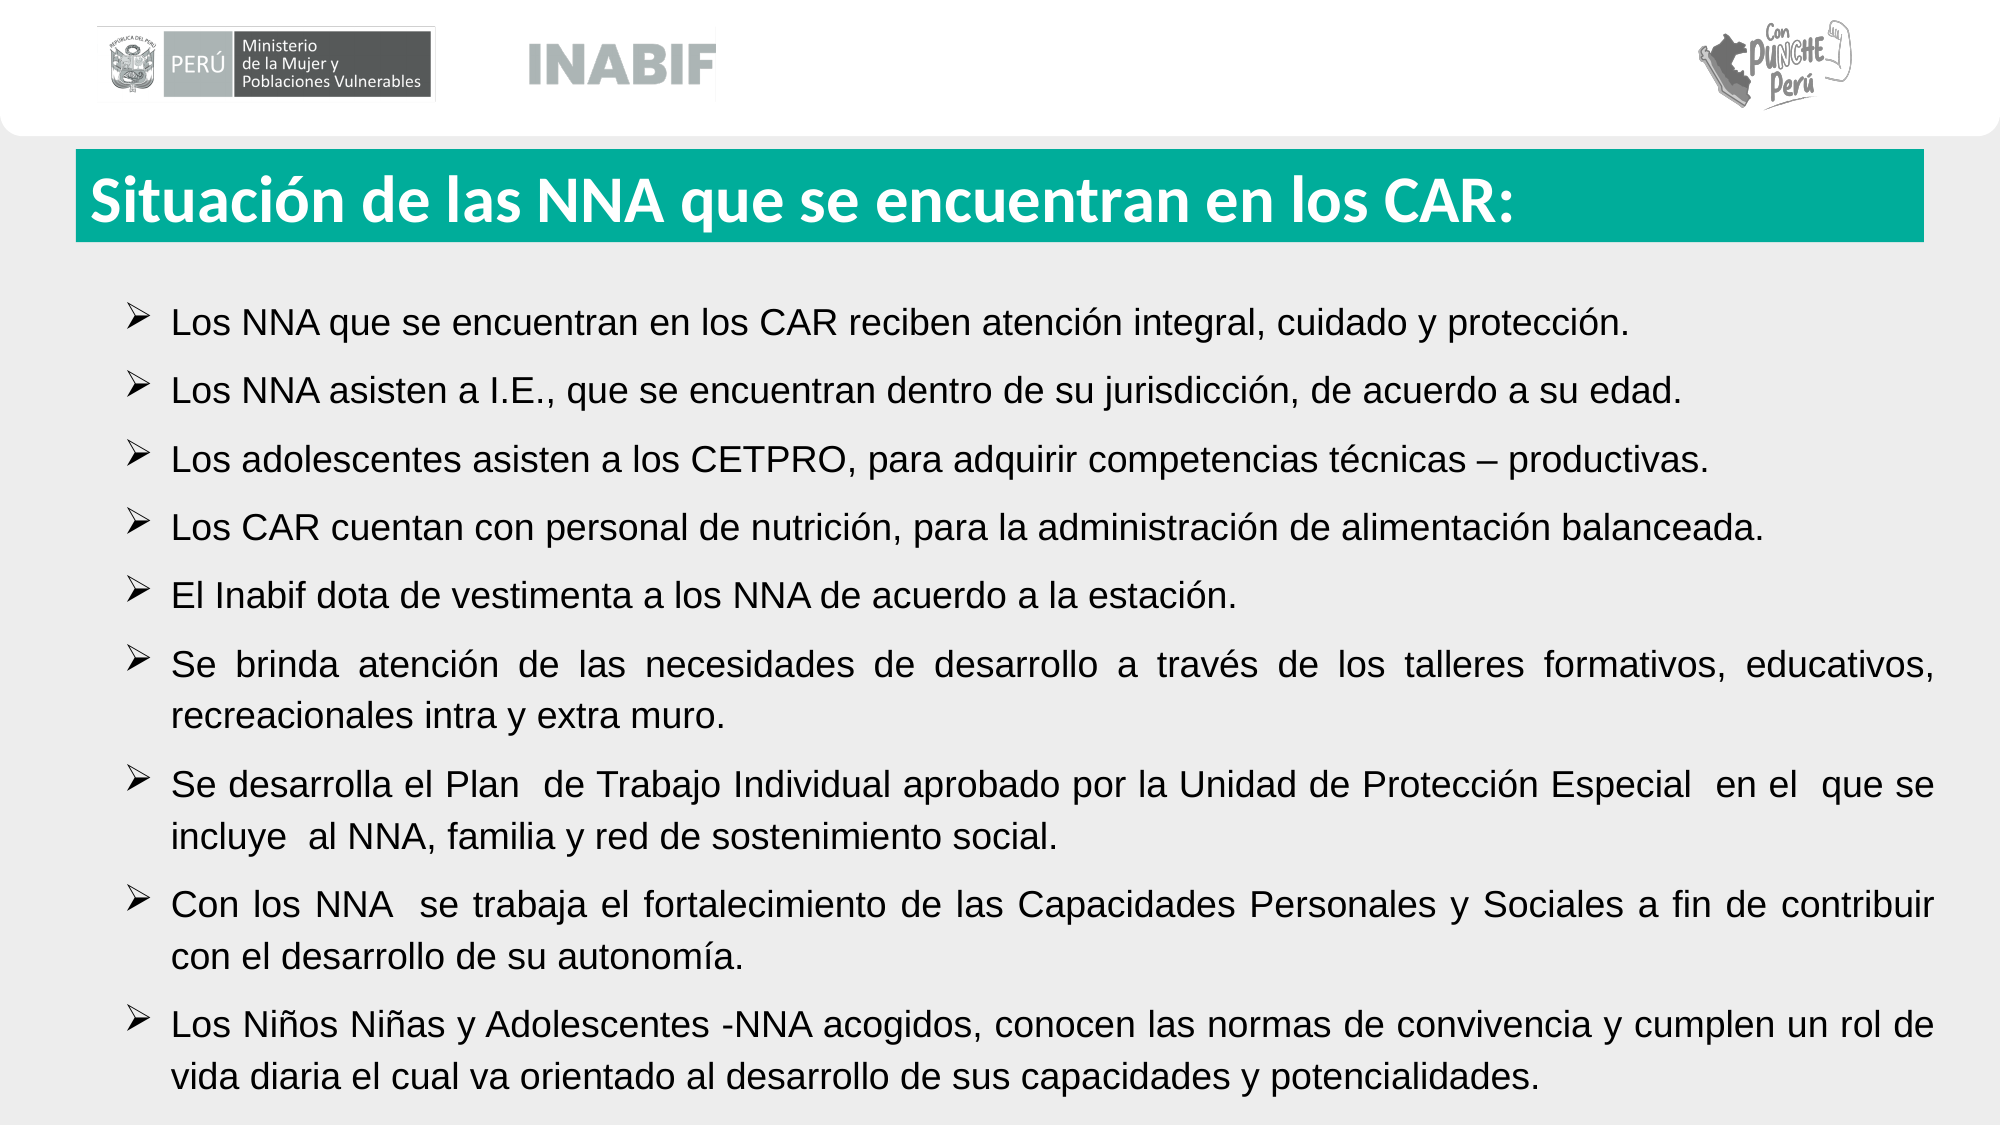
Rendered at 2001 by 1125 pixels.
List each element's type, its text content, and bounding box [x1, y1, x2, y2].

picture [97, 1, 716, 137]
text_box Los NNA que se encuentran en los CAR reciben atención integral, cuidado y protección. Los NNA asisten a I.E., que se encuentran dentro de su jurisdicción, de acuerdo a su edad. Los adolescentes asisten a los CETPRO, para adquirir competencias técnicas – productivas. Los CAR cuentan con personal de nutrición, para la administración de alimentación balanceada. El Inabif dota de vestimenta a los NNA de acuerdo a la estación. Se brinda atención de las necesidades de desarrollo a través de los talleres formativos, educativos, recreacionales intra y extra muro. Se desarrolla el Plan de Trabajo Individual aprobado por la Unidad de Protección Especial en el que se incluye al NNA, familia y red de sostenimiento social. Con los NNA se trabaja el fortalecimiento de las Capacidades Personales y Sociales a fin de contribuir con el desarrollo de su autonomía. Los Niños Niñas y Adolescentes -NNA acogidos, conocen las normas de convivencia y cumplen un rol de vida diaria el cual va orientado al desarrollo de sus capacidades y potencialidades. [34, 283, 1950, 1105]
text_box Situación de las NNA que se encuentran en los CAR: [75, 148, 1925, 243]
text_box [0, 0, 2000, 138]
picture [1687, 12, 1863, 119]
